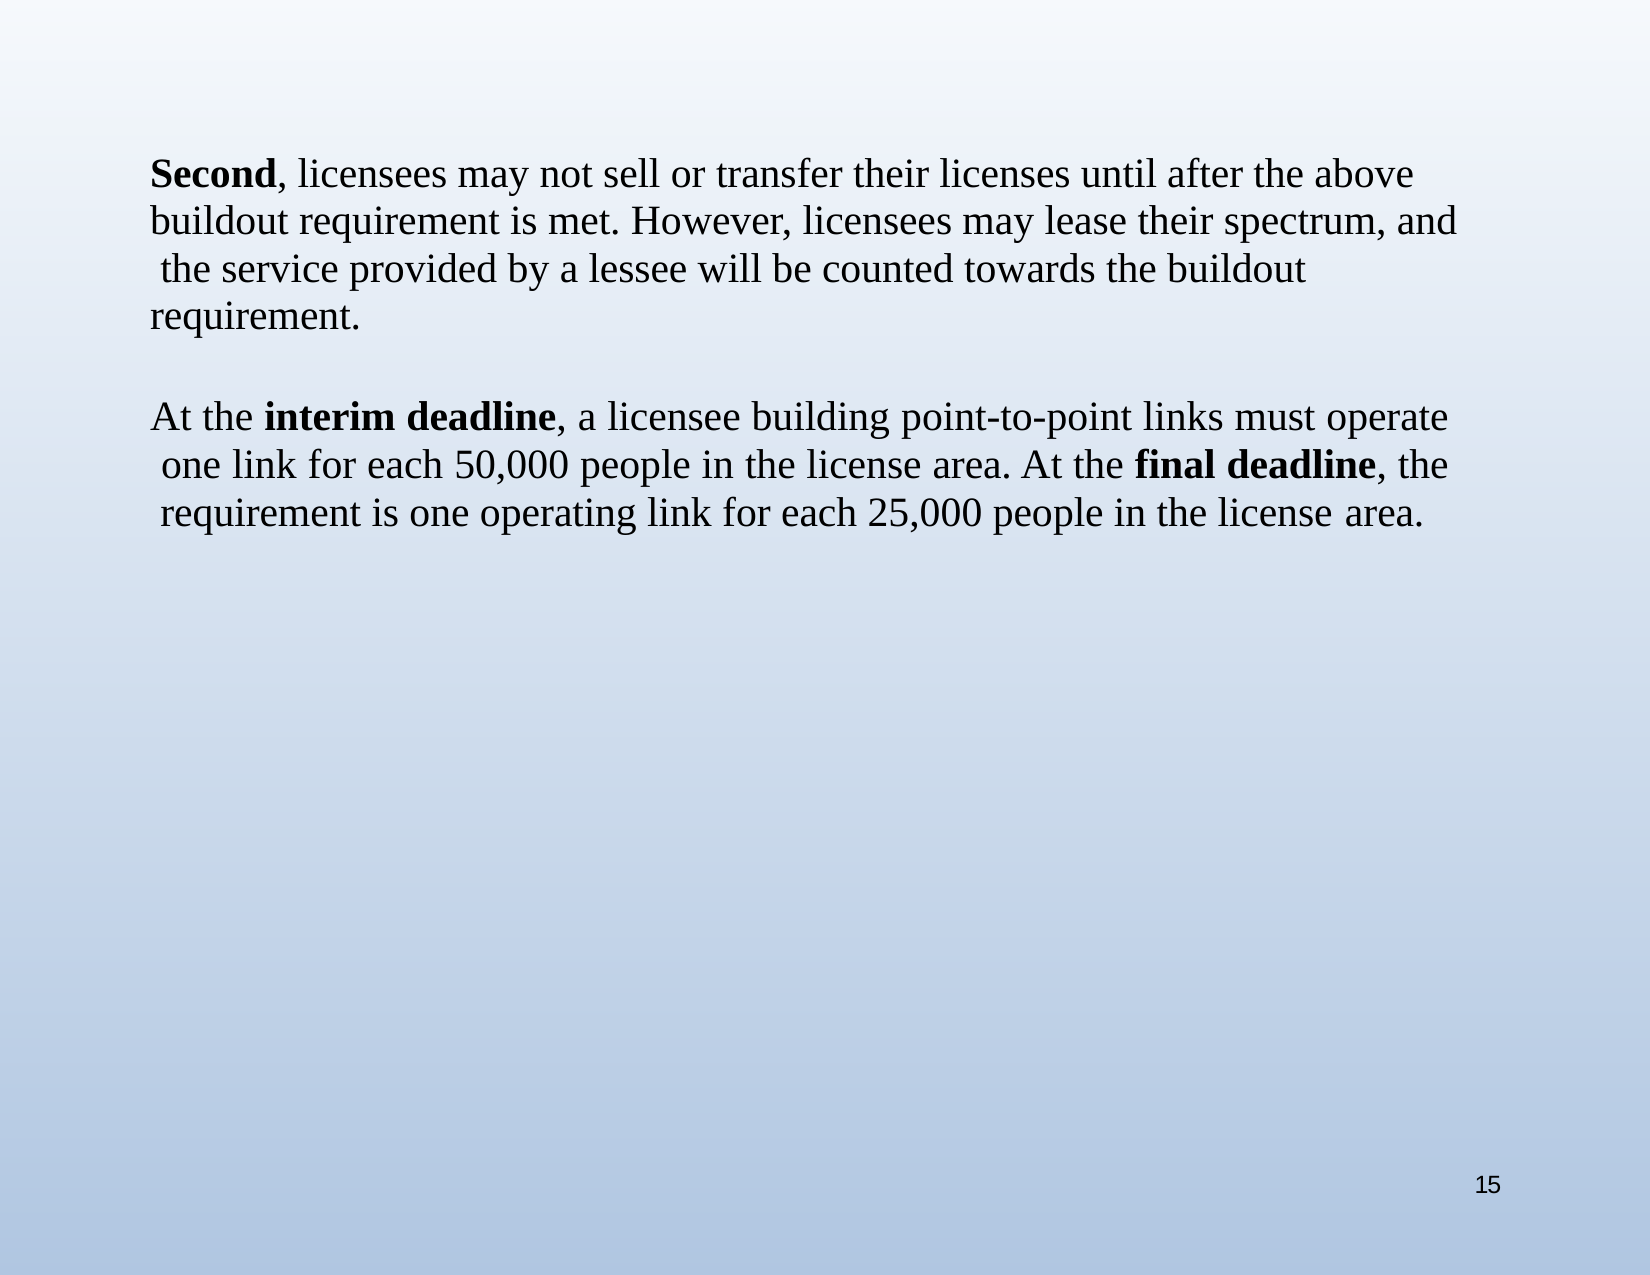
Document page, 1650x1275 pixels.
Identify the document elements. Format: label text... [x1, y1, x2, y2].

slide_number 15 [1468, 1167, 1507, 1275]
text_box Second, licensees may not sell or transfer their licenses until after the above buildout requirement is met. However, licensees may lease their spectrum, and the service provided by a lessee will be counted towards the buildout requirement. At the interim deadline, a licensee building point-to-point links must operate one link for each 50,000 people in the license area. At the final deadline, the requirement is one operating link for each 25,000 people in the license area. [147, 145, 1466, 535]
